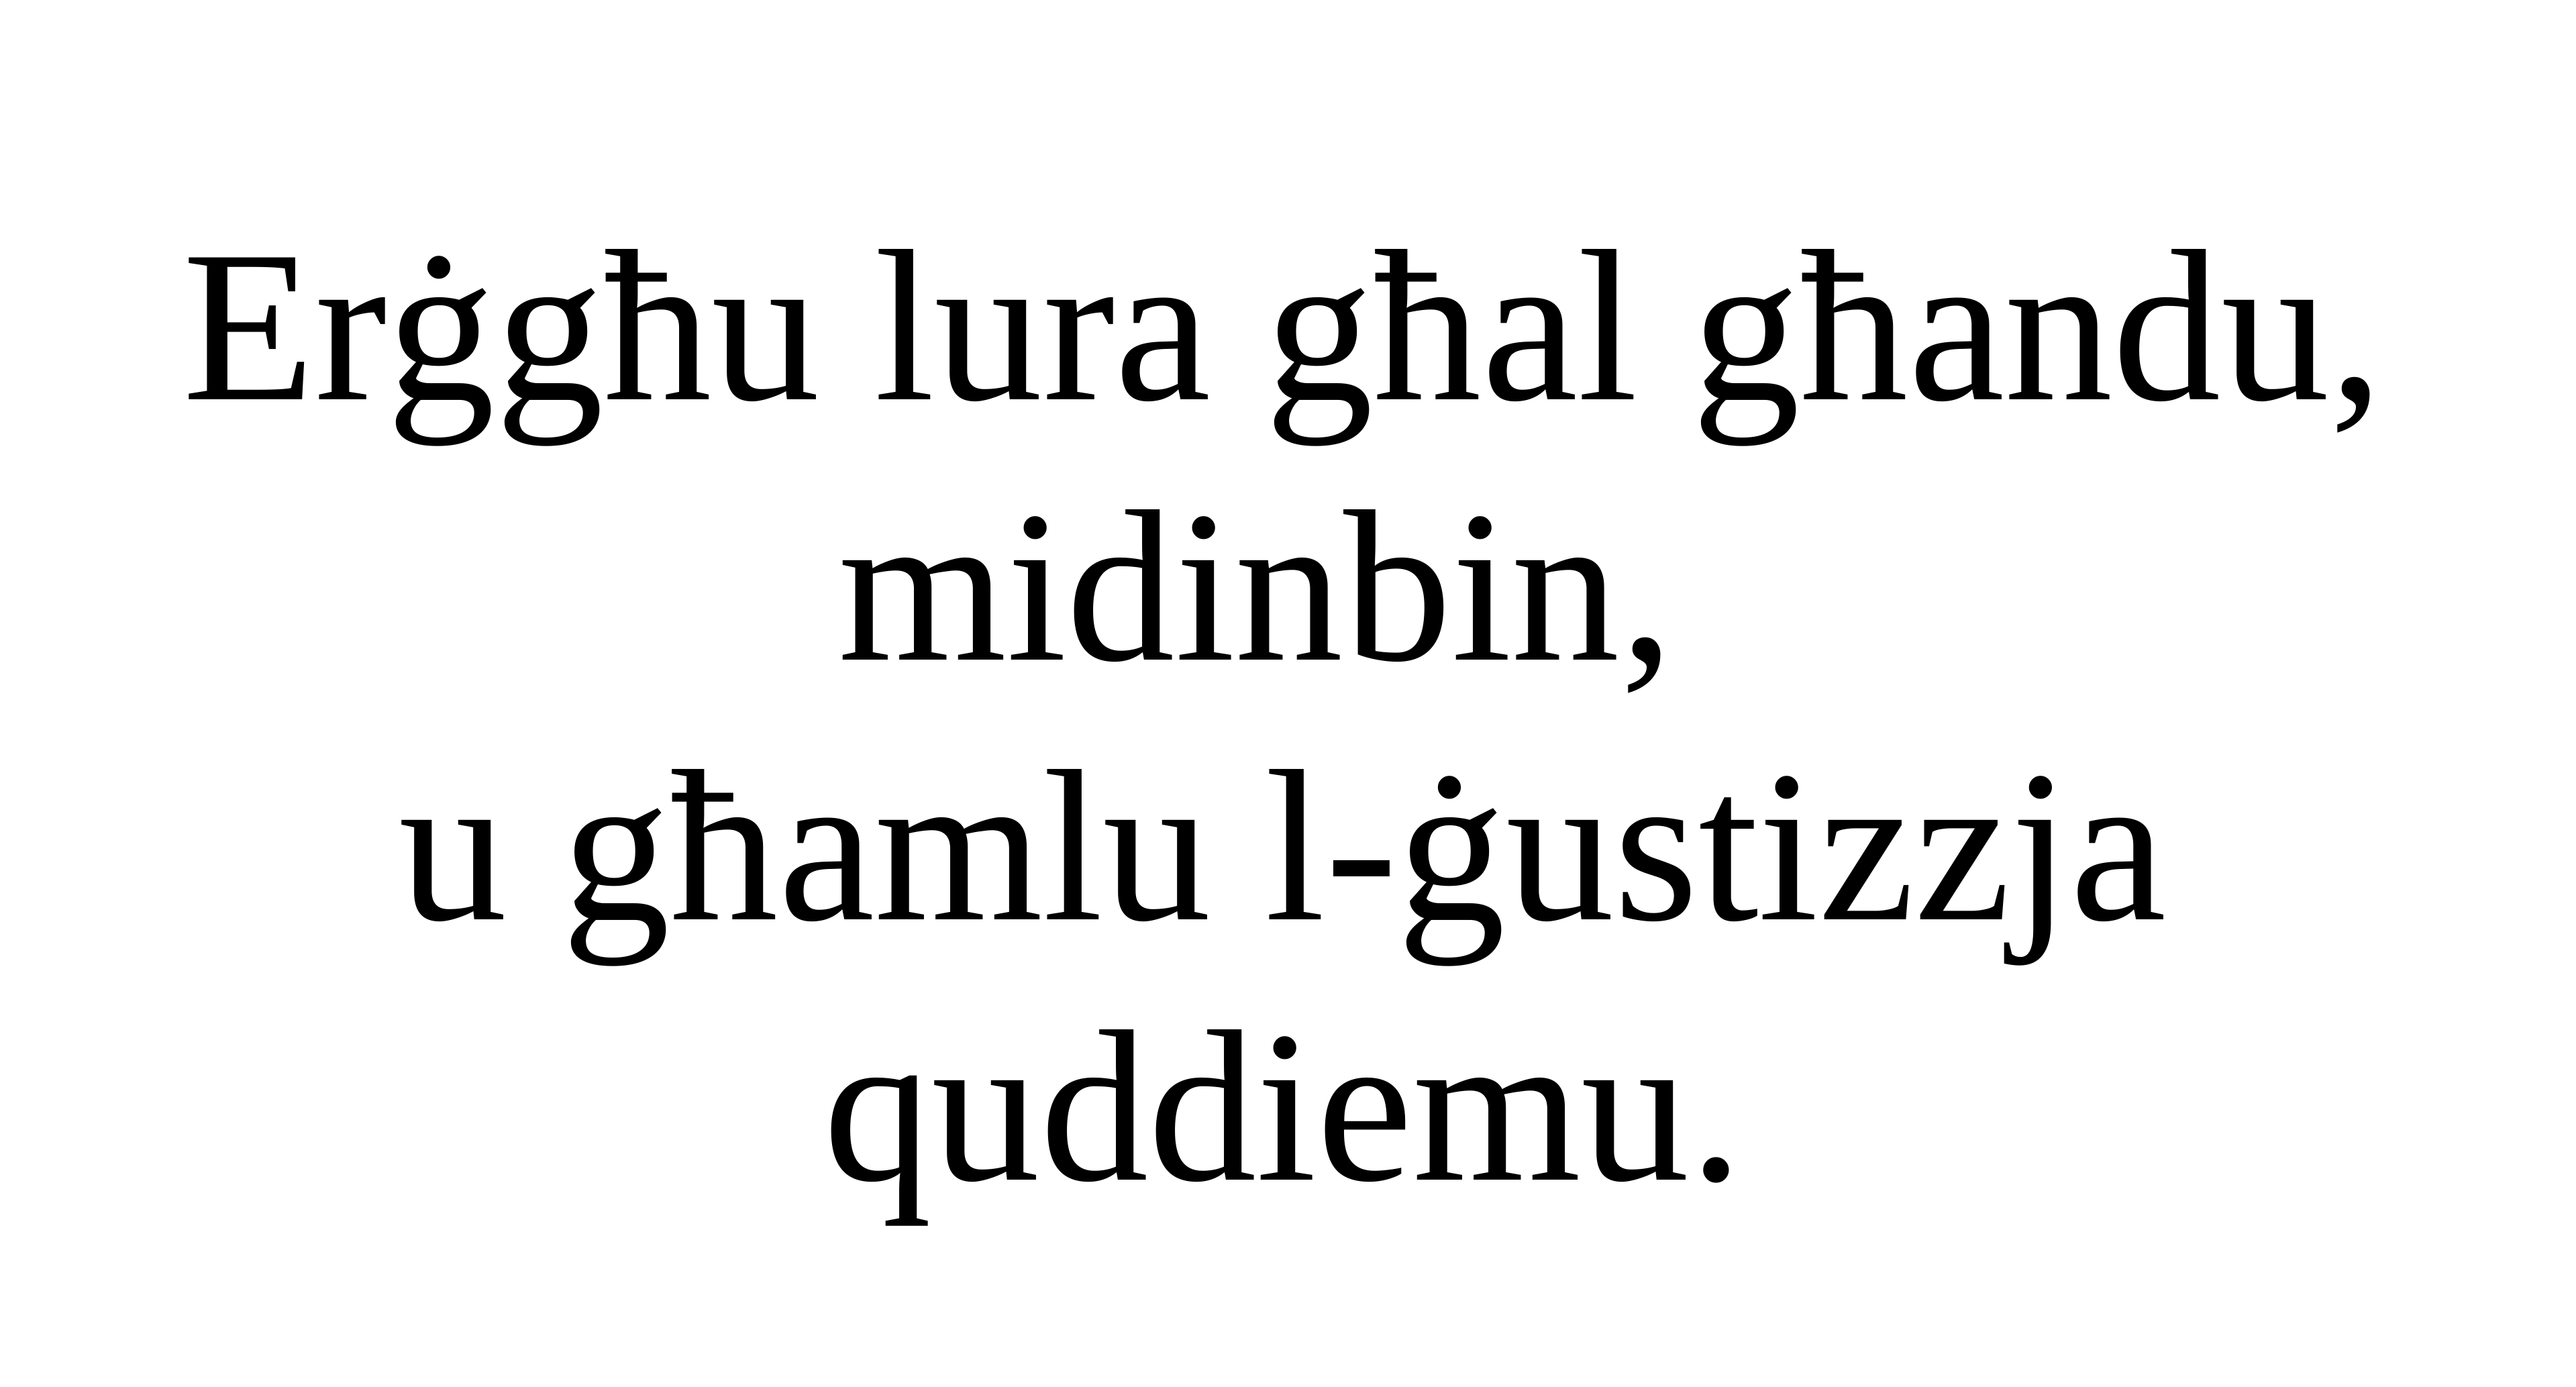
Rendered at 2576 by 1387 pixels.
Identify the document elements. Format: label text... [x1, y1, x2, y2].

text_box Erġgħu lura għal għandu, midinbin, u għamlu l-ġustizzja quddiemu. [85, 178, 2483, 1229]
